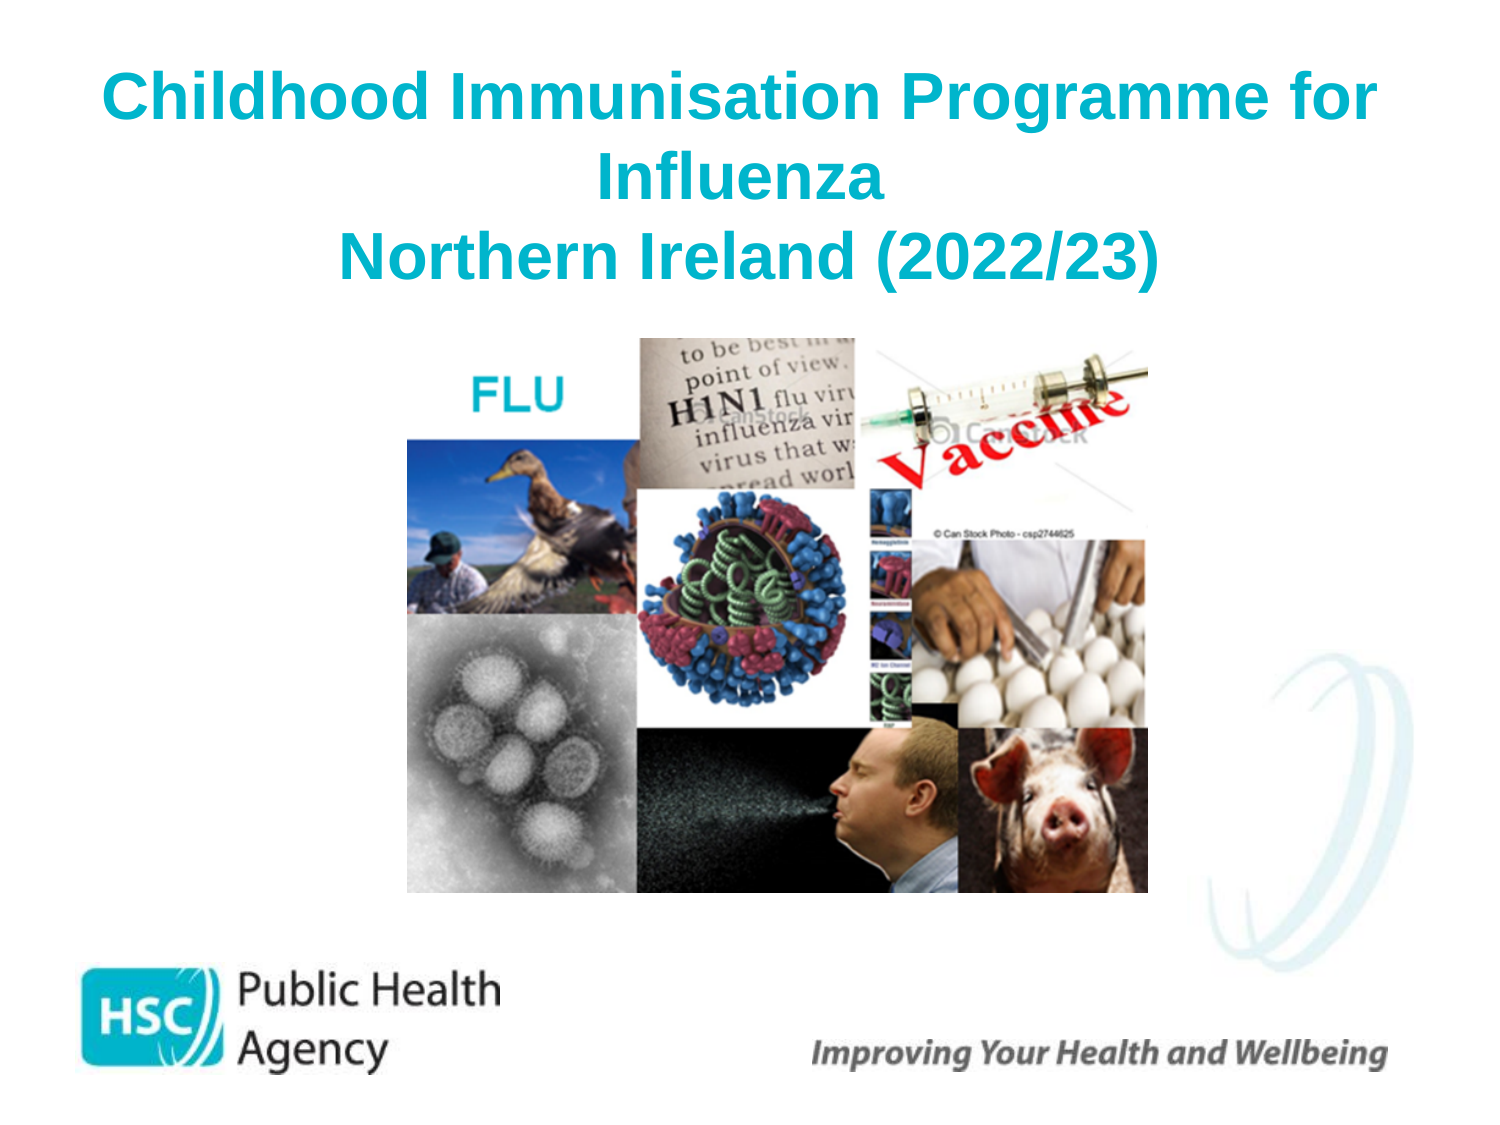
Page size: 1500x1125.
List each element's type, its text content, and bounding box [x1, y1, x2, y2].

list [407, 337, 1148, 894]
picture [1187, 649, 1417, 978]
picture [75, 962, 500, 1075]
picture [812, 1039, 1388, 1072]
title Childhood Immunisation Programme for Influenza Northern Ireland (2022/23) [29, 78, 1471, 268]
